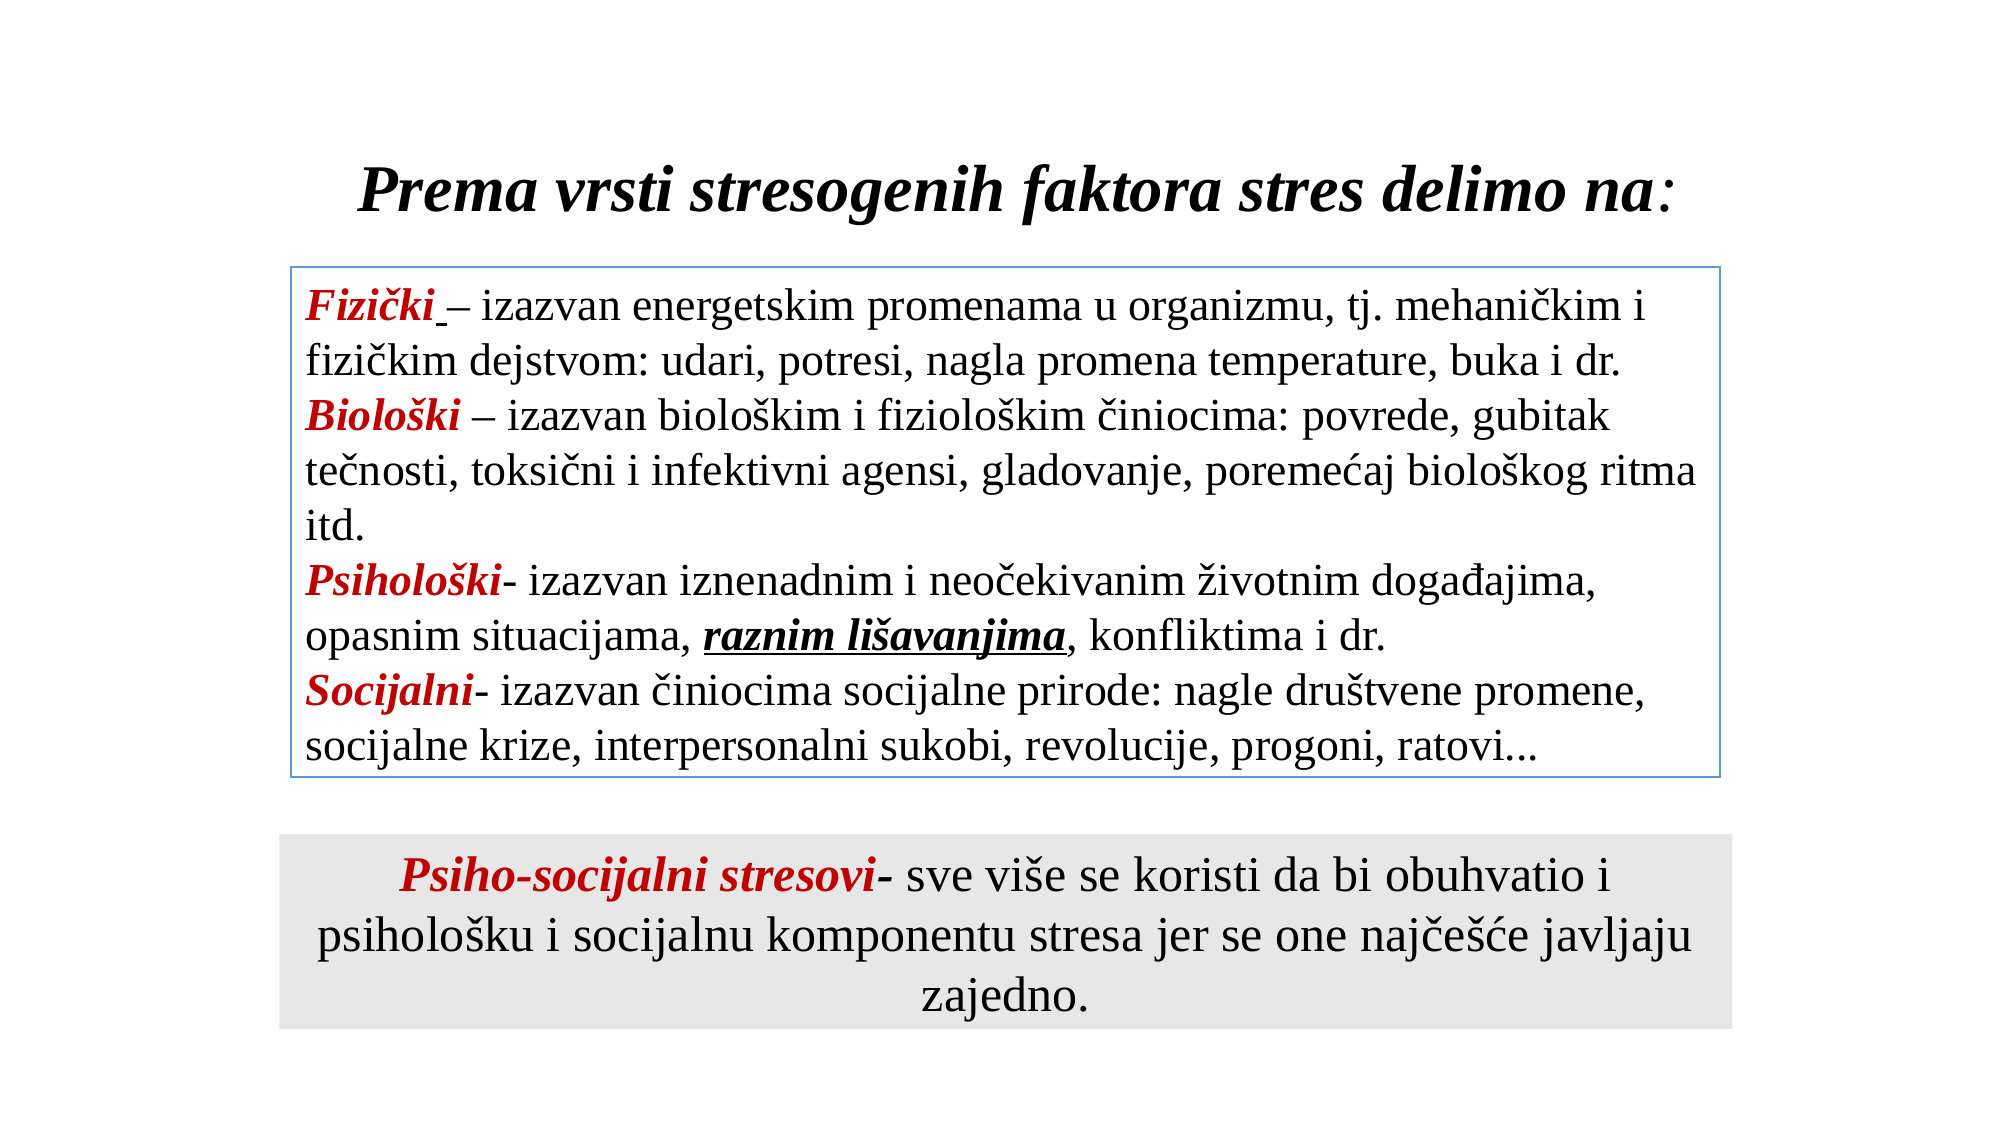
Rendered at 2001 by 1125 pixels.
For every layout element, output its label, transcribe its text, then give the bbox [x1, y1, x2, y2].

text_box Prema vrsti stresogenih faktora stres delimo na: [342, 137, 1695, 232]
text_box Psiho-socijalni stresovi- sve više se koristi da bi obuhvatio i psihološku i socijalnu komponentu stresa jer se one najčešće javljaju zajedno. [279, 834, 1733, 1029]
text_box Fizički – izazvan energetskim promenama u organizmu, tj. mehaničkim i fizičkim dejstvom: udari, potresi, nagla promena temperature, buka i dr. Biološki – izazvan biološkim i fiziološkim činiocima: povrede, gubitak tečnosti, toksični i infektivni agensi, gladovanje, poremećaj biološkog ritma itd. Psihološki- izazvan iznenadnim i neočekivanim životnim događajima, opasnim situacijama, raznim lišavanjima, konfliktima i dr. Socijalni- izazvan činiocima socijalne prirode: nagle društvene promene, socijalne krize, interpersonalni sukobi, revolucije, progoni, ratovi... [290, 266, 1721, 778]
